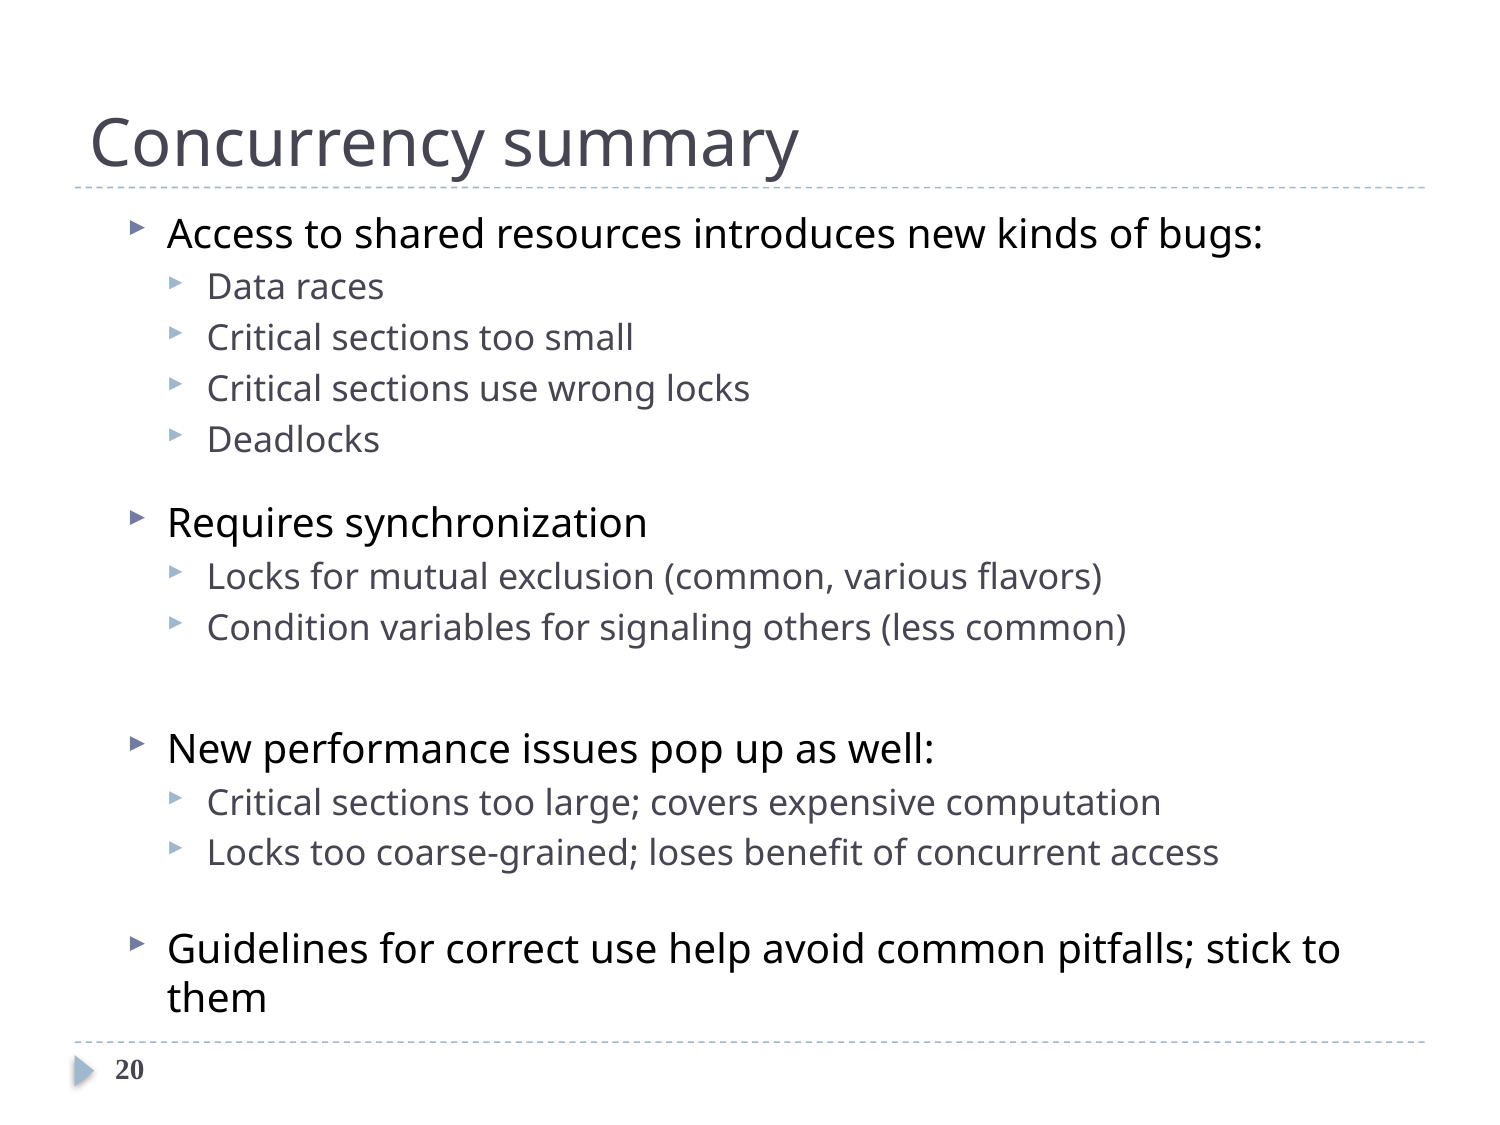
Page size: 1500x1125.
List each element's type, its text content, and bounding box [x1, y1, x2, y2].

title Concurrency summary [75, 24, 1425, 188]
list Access to shared resources introduces new kinds of bugs: Data races Critical sections too small Critical sections use wrong locks Deadlocks Requires synchronization Locks for mutual exclusion (common, various flavors) Condition variables for signaling others (less common) New performance issues pop up as well: Critical sections too large; covers expensive computation Locks too coarse-grained; loses benefit of concurrent access Guidelines for correct use help avoid common pitfalls; stick to them [112, 200, 1388, 1038]
slide_number 20 [100, 1042, 426, 1103]
